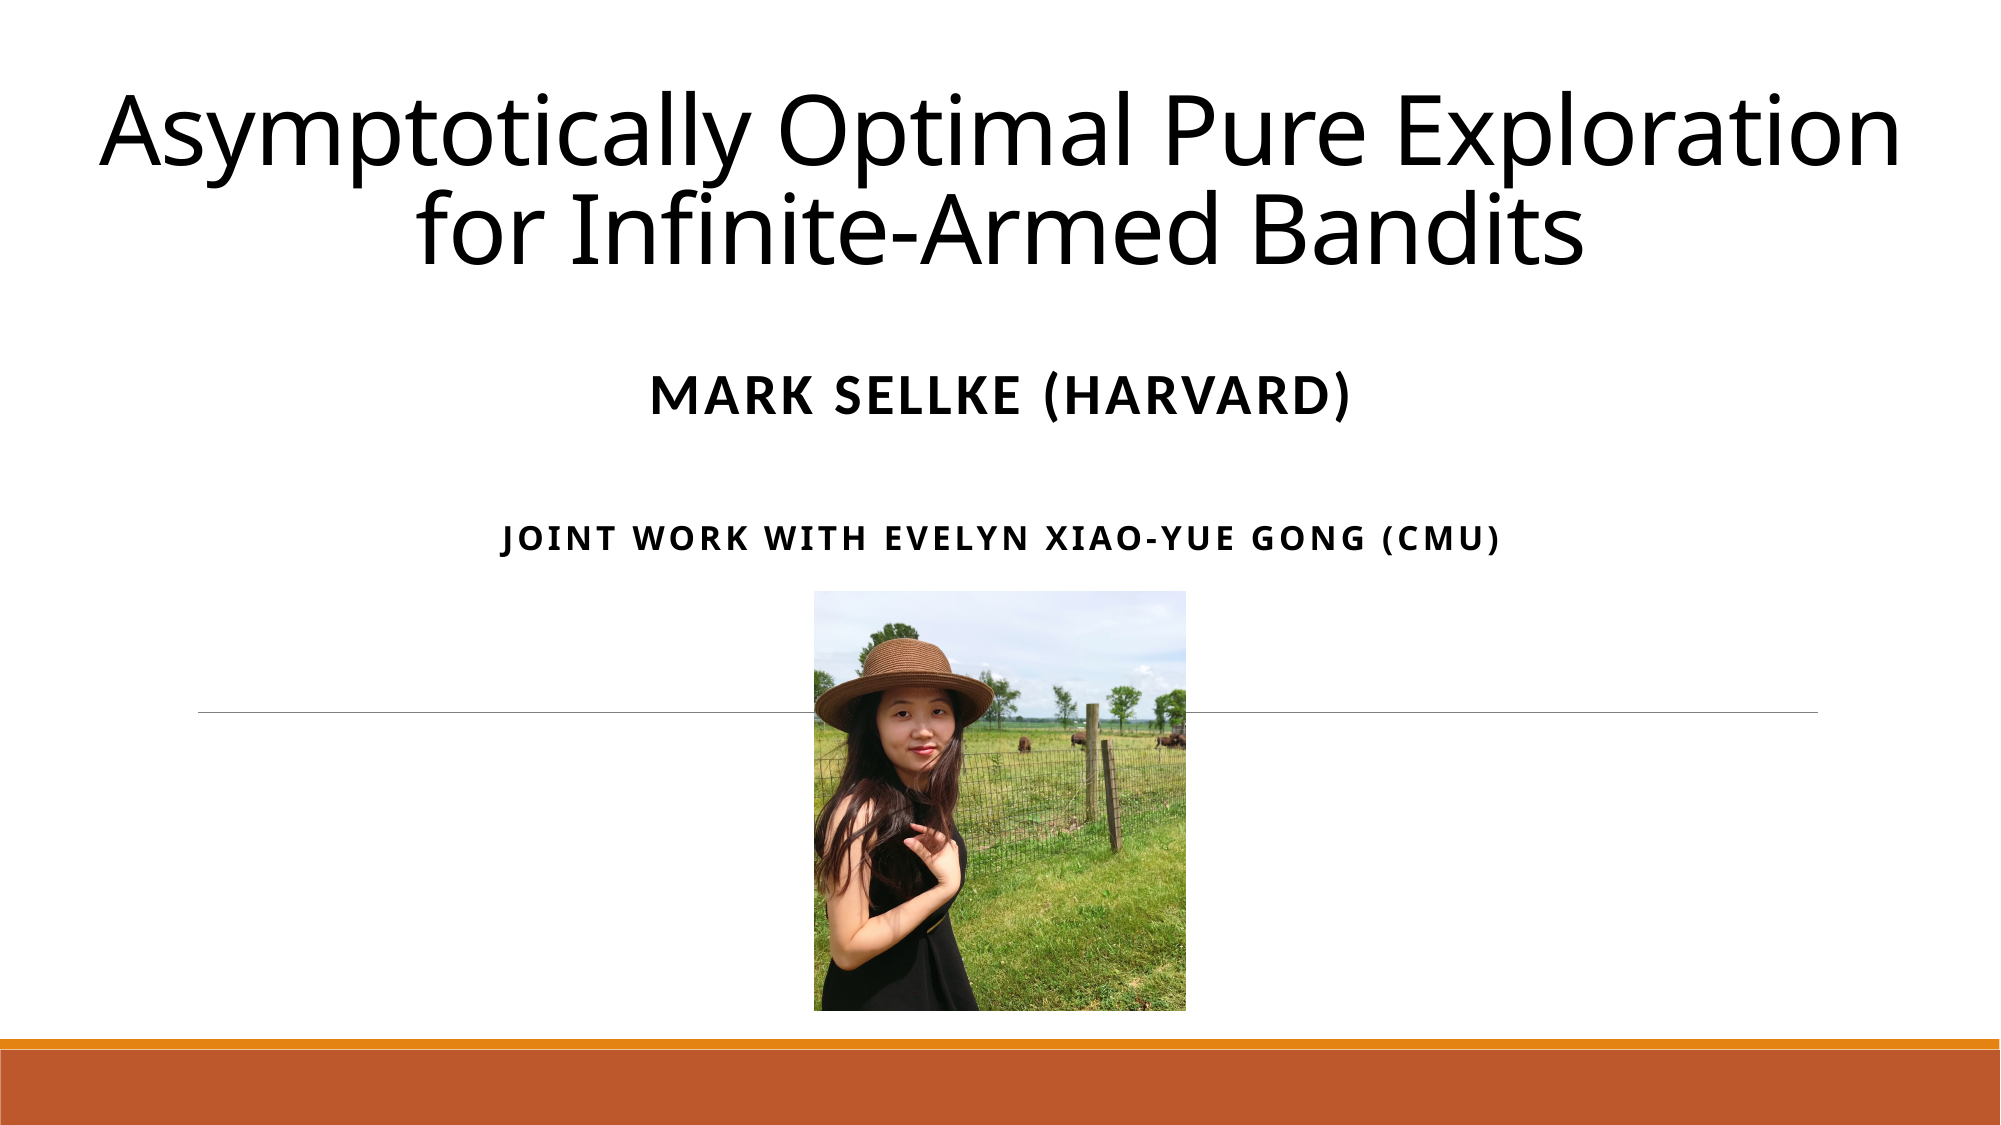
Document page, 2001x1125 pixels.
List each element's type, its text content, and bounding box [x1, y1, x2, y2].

subtitle Mark Sellke (Harvard) JOINT Work with Evelyn Xiao-Yue Gong (CMU) [251, 357, 1752, 629]
picture [813, 590, 1187, 1012]
title Asymptotically Optimal Pure Exploration for Infinite-Armed Bandits [57, 73, 1946, 293]
